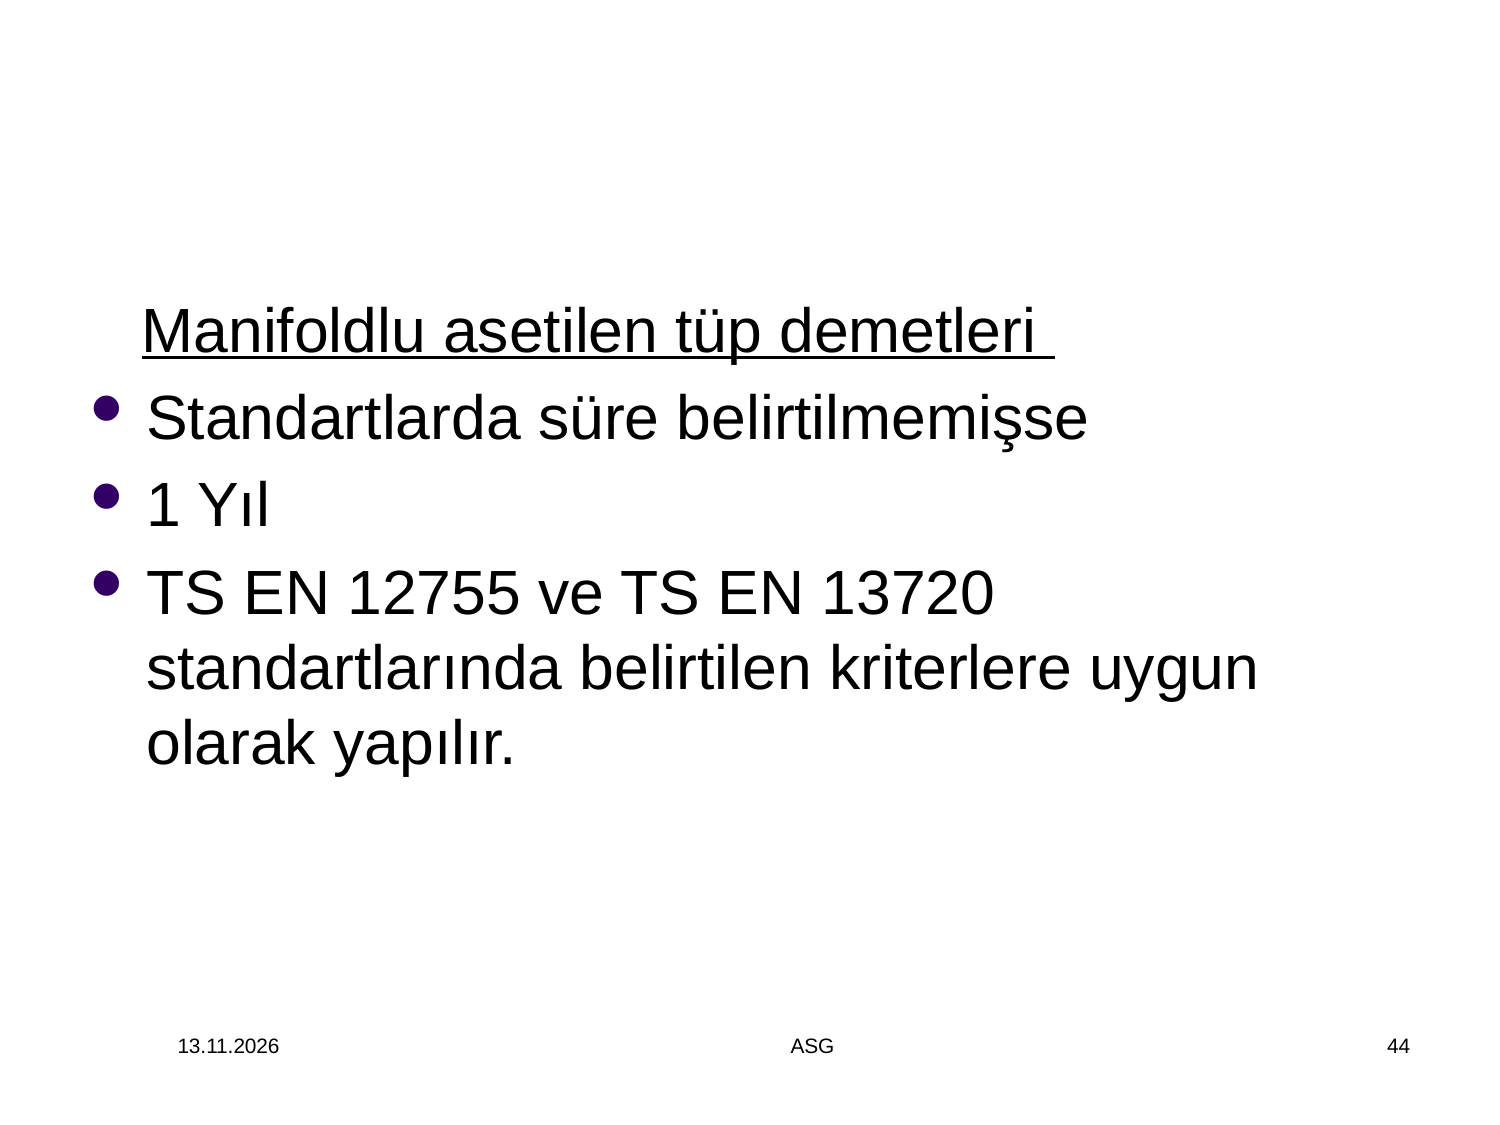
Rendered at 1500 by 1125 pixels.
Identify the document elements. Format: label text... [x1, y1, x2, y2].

footer ASG [574, 1024, 1051, 1101]
list Manifoldlu asetilen tüp demetleri Standartlarda süre belirtilmemişse 1 Yıl TS EN 12755 ve TS EN 13720 standartlarında belirtilen kriterlere uygun olarak yapılır. [74, 281, 1426, 1006]
slide_number 44 [1074, 1024, 1426, 1101]
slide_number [162, 1024, 513, 1101]
